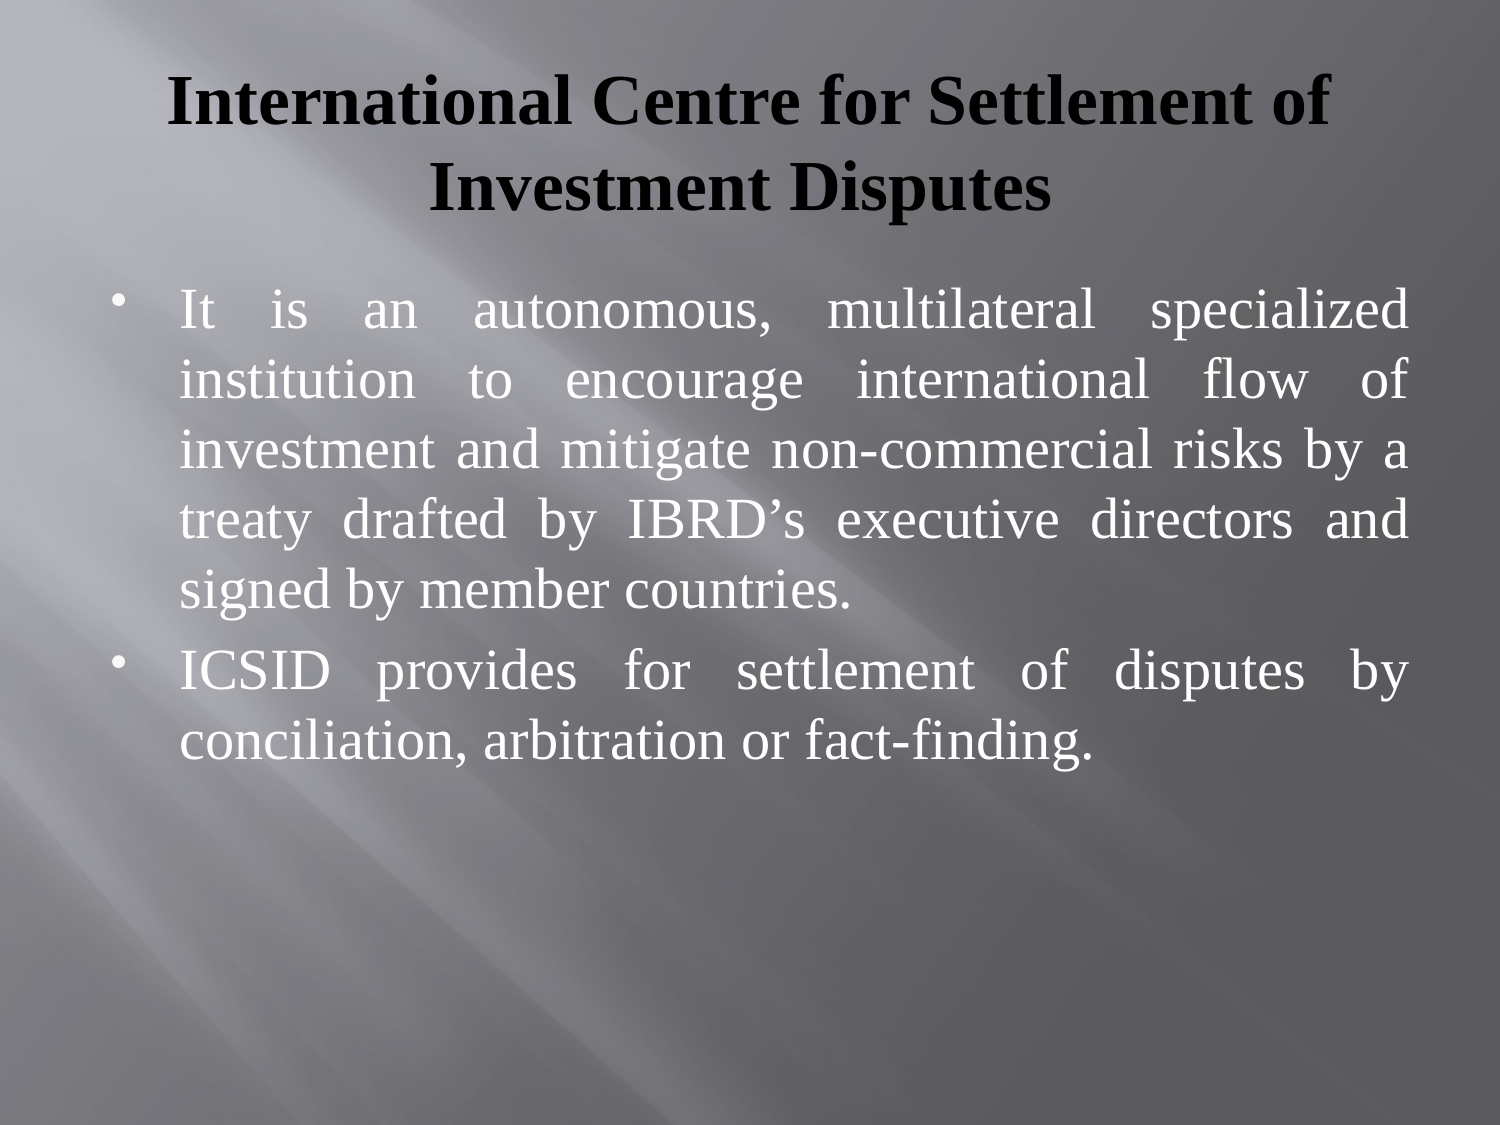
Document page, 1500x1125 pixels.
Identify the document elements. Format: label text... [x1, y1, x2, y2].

title International Centre for Settlement of Investment Disputes [75, 45, 1425, 233]
list It is an autonomous, multilateral specialized institution to encourage international flow of investment and mitigate non-commercial risks by a treaty drafted by IBRD’s executive directors and signed by member countries. ICSID provides for settlement of disputes by conciliation, arbitration or fact-finding. [75, 262, 1425, 1035]
